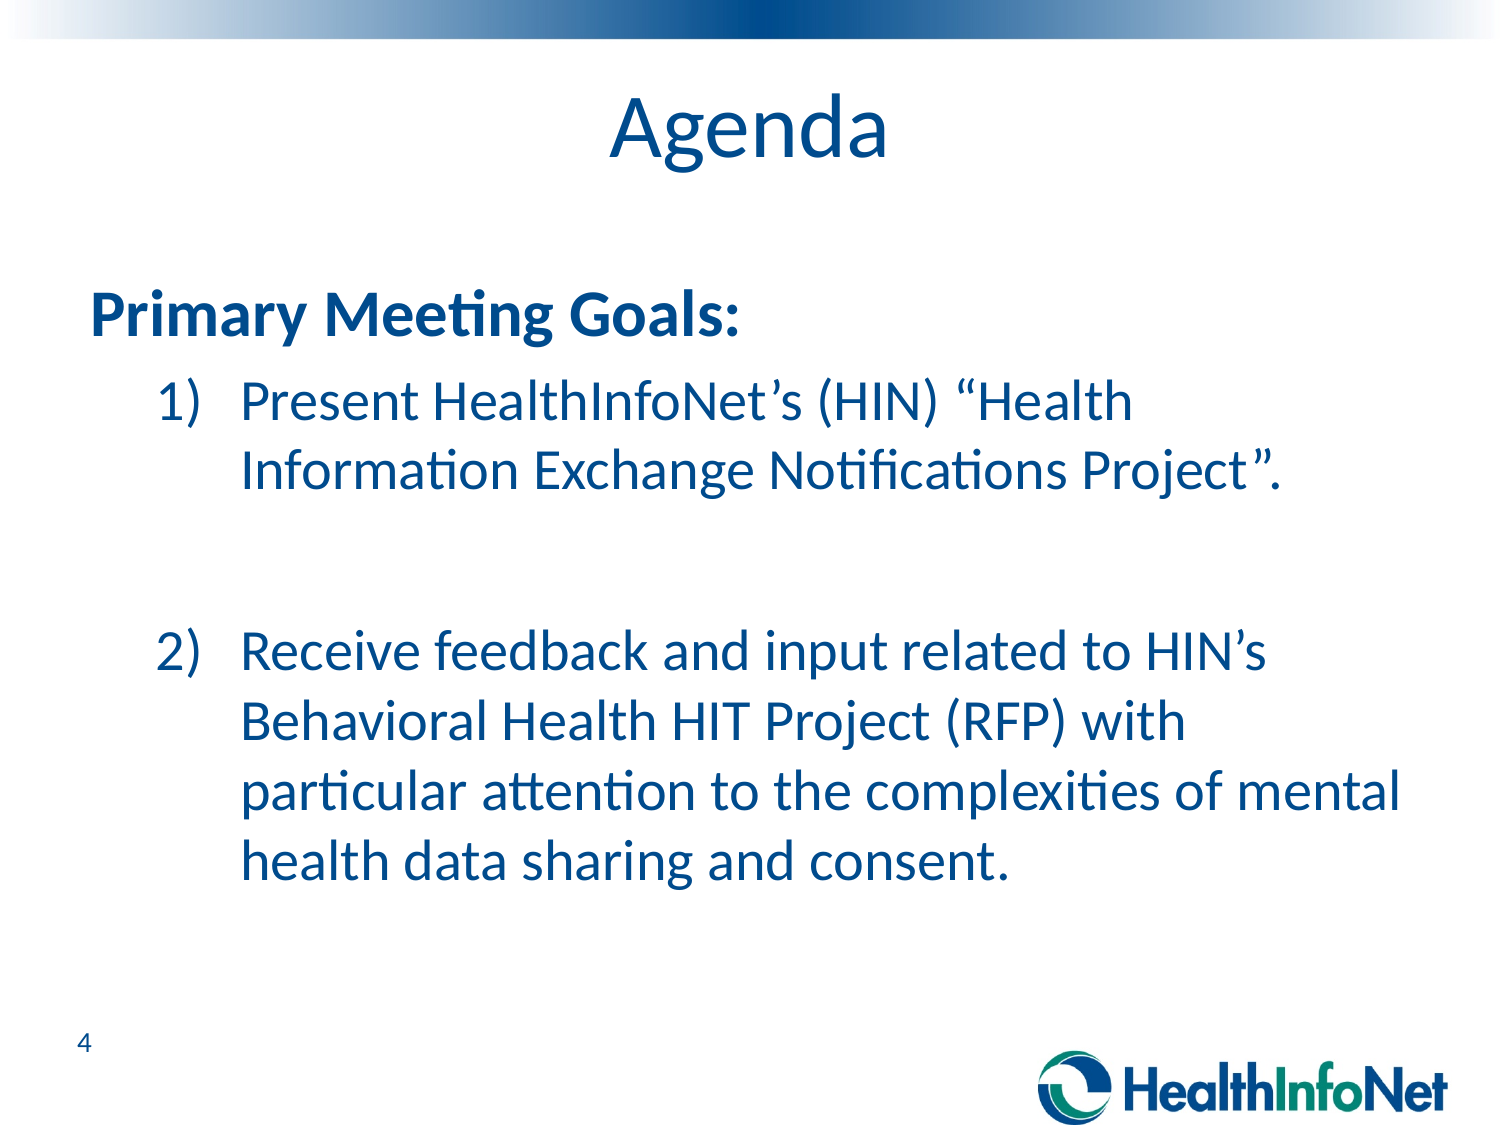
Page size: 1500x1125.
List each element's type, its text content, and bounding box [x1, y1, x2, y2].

title Agenda [75, 62, 1425, 180]
text_box 4 [62, 1016, 138, 1066]
list Primary Meeting Goals: Present HealthInfoNet’s (HIN) “Health Information Exchange Notifications Project”. Receive feedback and input related to HIN’s Behavioral Health HIT Project (RFP) with particular attention to the complexities of mental health data sharing and consent. [75, 262, 1425, 1005]
picture [0, 0, 1500, 1125]
